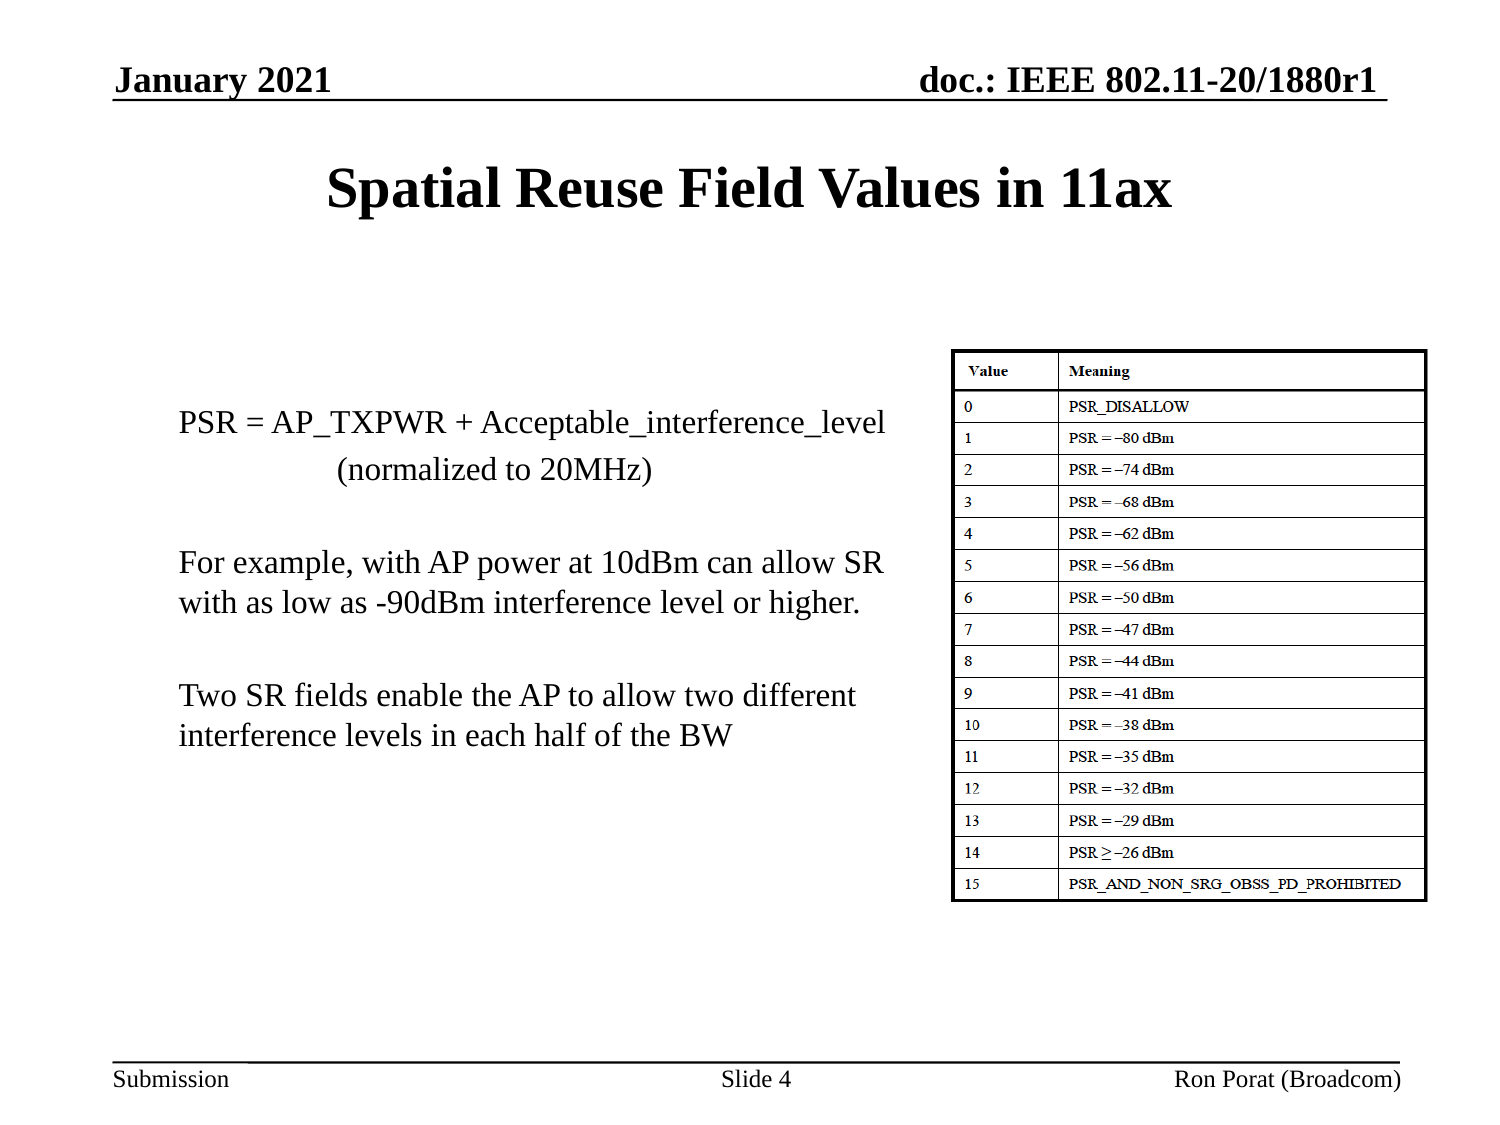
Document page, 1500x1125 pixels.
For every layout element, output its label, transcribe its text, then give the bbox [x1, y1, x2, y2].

list PSR = AP_TXPWR + Acceptable_interference_level (normalized to 20MHz) For example, with AP power at 10dBm can allow SR with as low as -90dBm interference level or higher. Two SR fields enable the AP to allow two different interference levels in each half of the BW [88, 299, 939, 1035]
picture [950, 347, 1429, 906]
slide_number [114, 54, 354, 101]
title Spatial Reuse Field Values in 11ax [112, 112, 1388, 256]
footer Ron Porat (Broadcom) [1173, 1061, 1402, 1093]
slide_number Slide 4 [712, 1061, 800, 1093]
